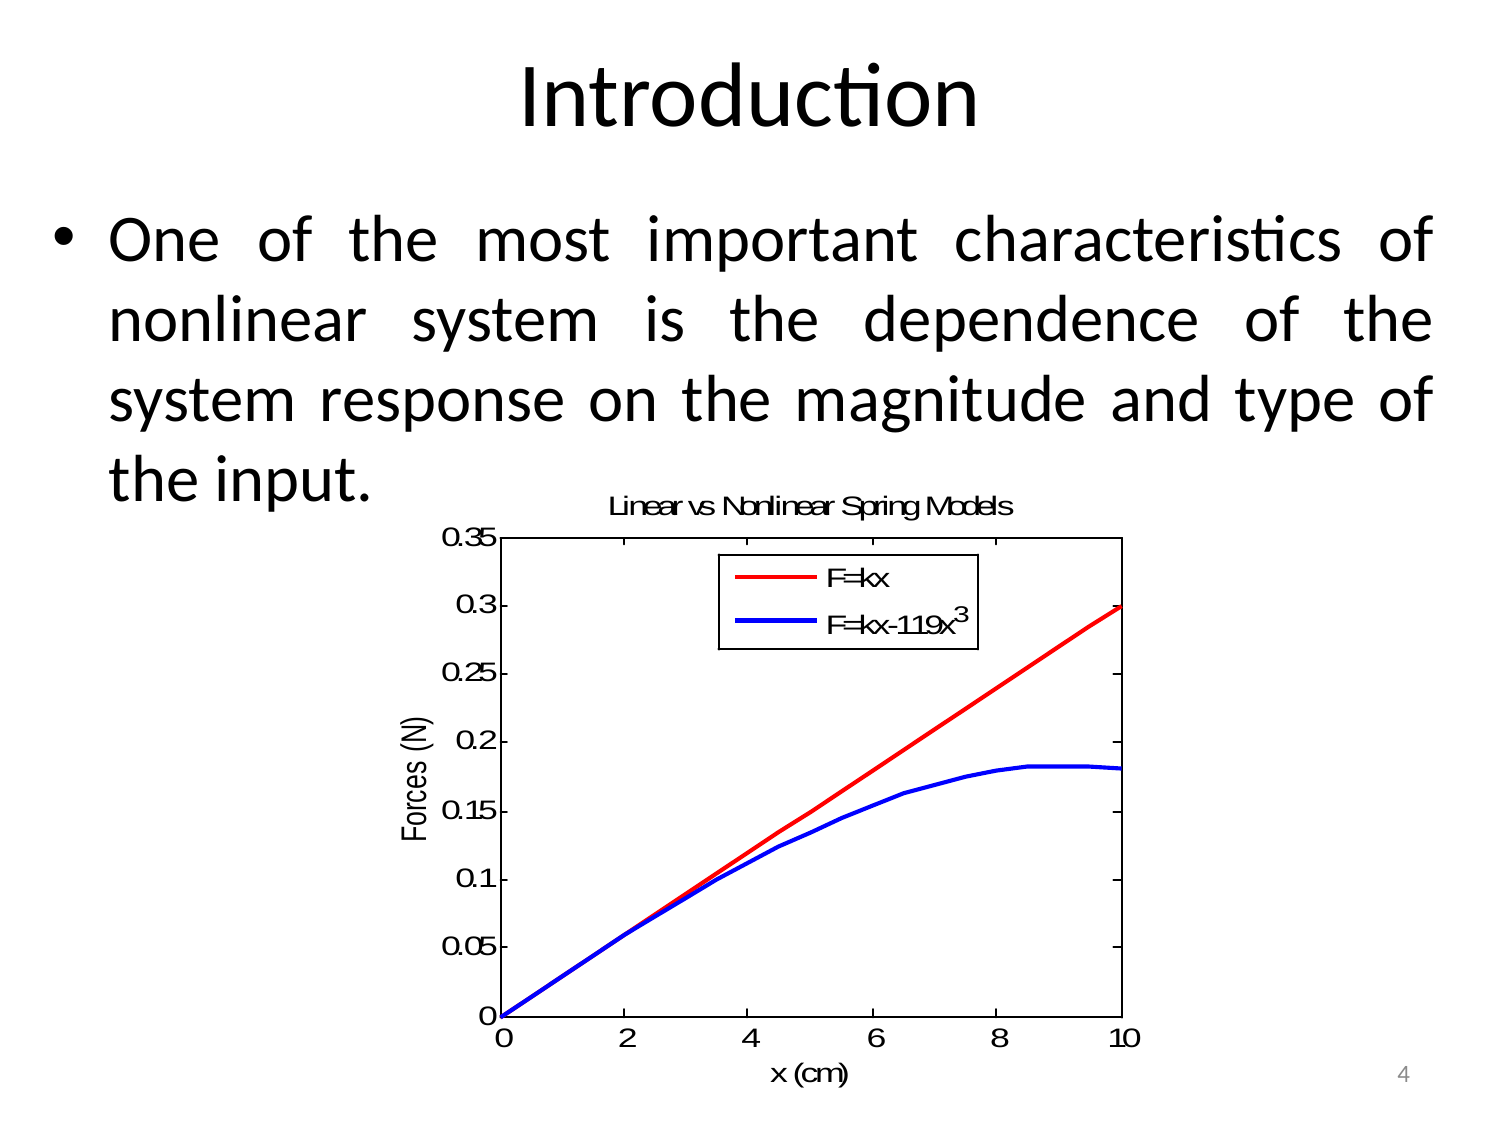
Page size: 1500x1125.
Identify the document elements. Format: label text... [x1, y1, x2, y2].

slide_number 4 [1158, 1042, 1425, 1103]
title Introduction [75, 24, 1425, 155]
picture [387, 490, 1158, 1096]
list One of the most important characteristics of nonlinear system is the dependence of the system response on the magnitude and type of the input. [37, 187, 1450, 1005]
